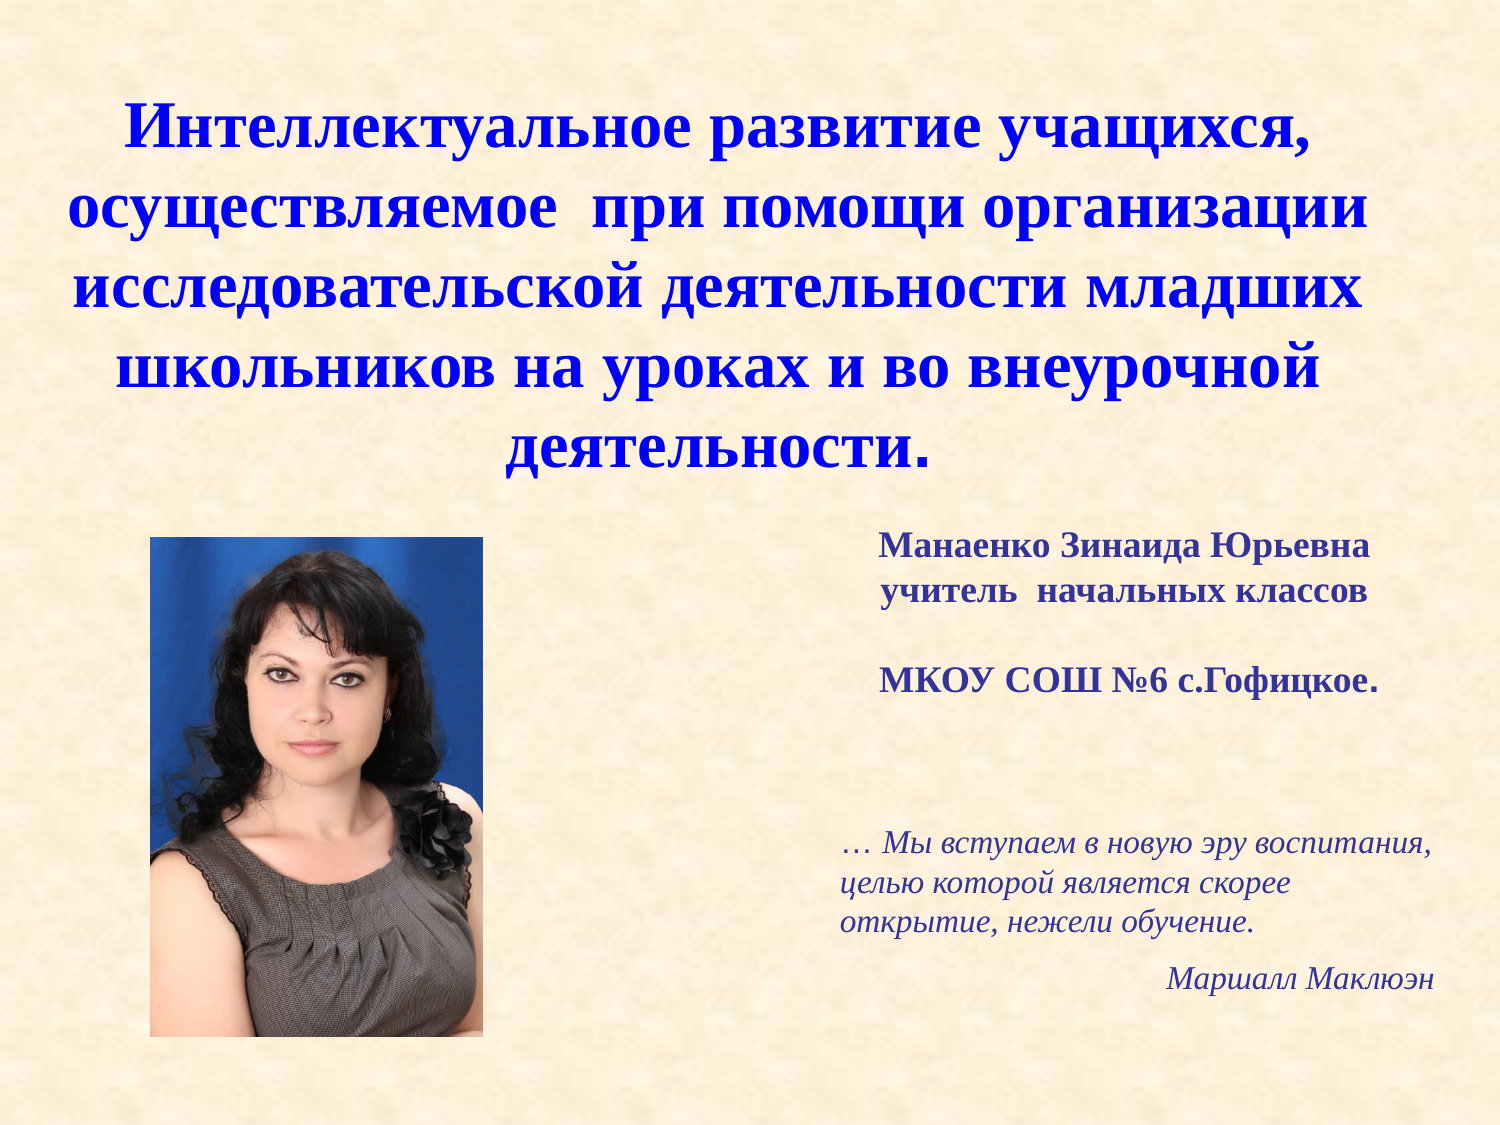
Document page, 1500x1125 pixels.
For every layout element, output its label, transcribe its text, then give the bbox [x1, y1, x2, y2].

picture [0, 0, 1500, 1125]
text_box … Мы вступаем в новую эру воспитания, целью которой является скорее открытие, нежели обучение. Маршалл Маклюэн [825, 812, 1450, 1004]
title Интеллектуальное развитие учащихся, осуществляемое при помощи организации исследовательской деятельности младших школьников на уроках и во внеурочной деятельности. [49, 99, 1388, 463]
text_box Манаенко Зинаида Юрьевна учитель начальных классов МКОУ СОШ №6 с.Гофицкое. [863, 512, 1395, 708]
